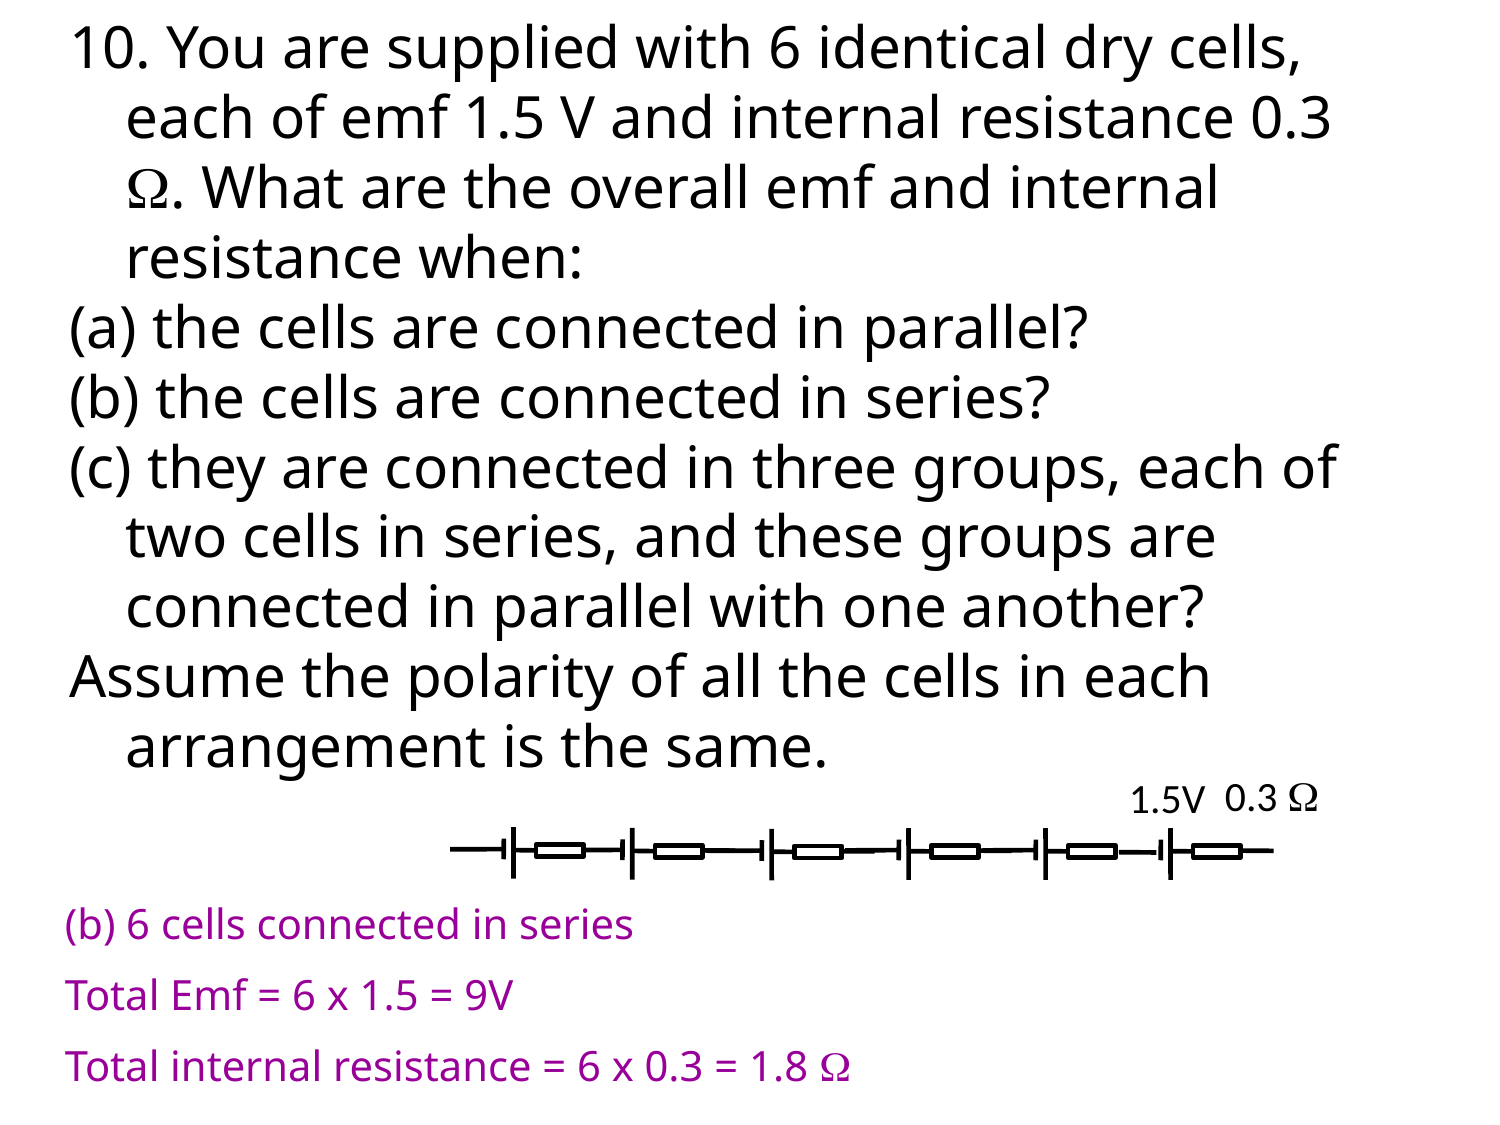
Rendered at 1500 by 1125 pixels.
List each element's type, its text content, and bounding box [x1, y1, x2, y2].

text_box 10. You are supplied with 6 identical dry cells, each of emf 1.5 V and internal resistance 0.3 . What are the overall emf and internal resistance when: (a) the cells are connected in parallel? (b) the cells are connected in series? (c) they are connected in three groups, each of two cells in series, and these groups are connected in parallel with one another? Assume the polarity of all the cells in each arrangement is the same. [54, 2, 1419, 787]
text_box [449, 761, 1341, 881]
text_box (b) 6 cells connected in series Total Emf = 6 x 1.5 = 9V Total internal resistance = 6 x 0.3 = 1.8  [49, 890, 1217, 1098]
